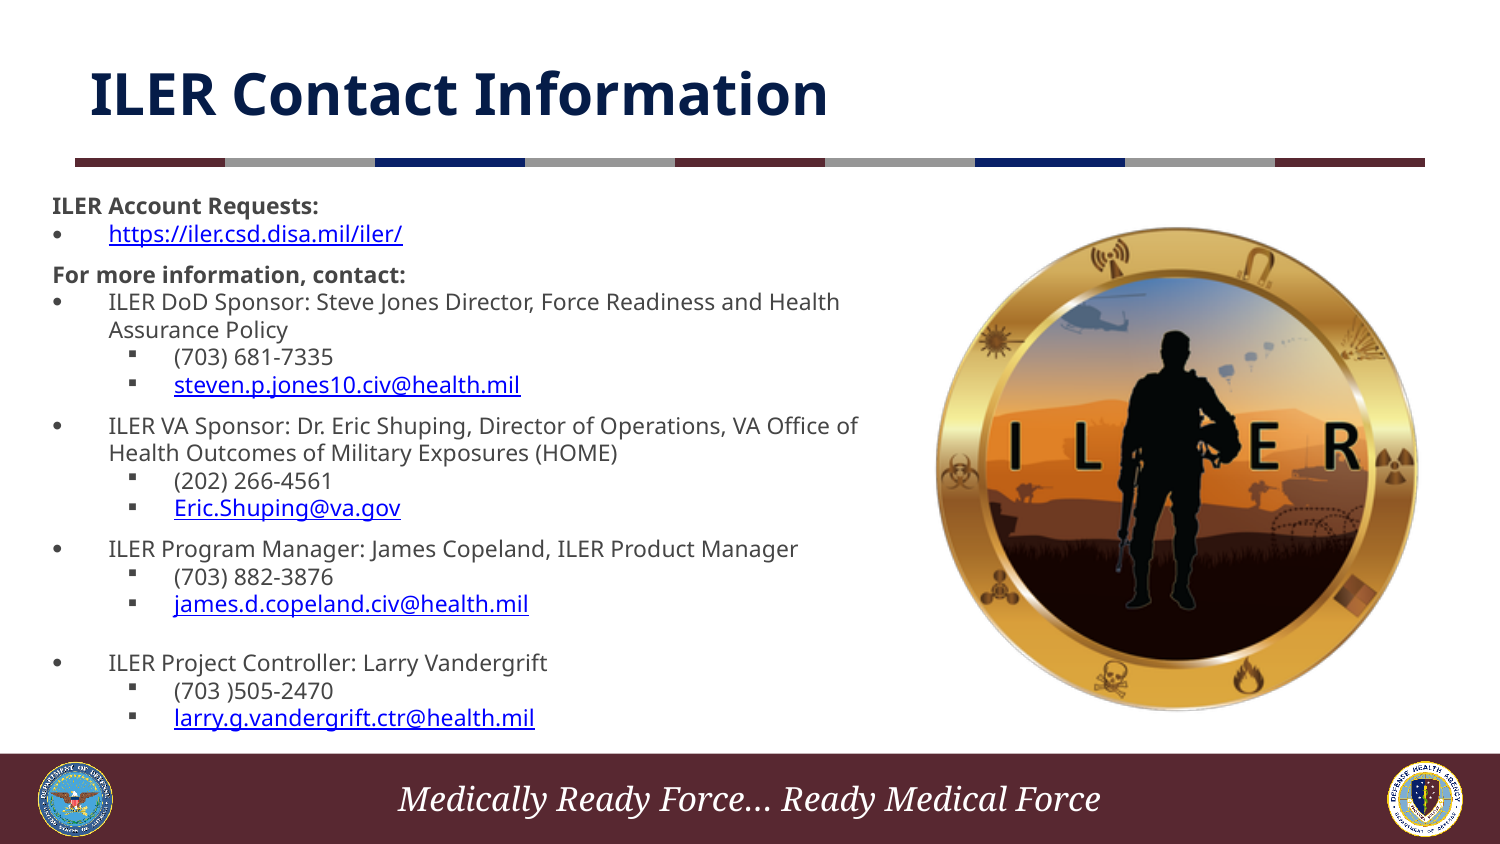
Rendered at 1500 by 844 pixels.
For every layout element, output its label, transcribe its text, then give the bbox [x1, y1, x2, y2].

picture [929, 221, 1426, 719]
picture [29, 753, 121, 844]
picture [1387, 761, 1463, 837]
title ILER Contact Information [75, 21, 1425, 163]
text_box ILER Account Requests: https://iler.csd.disa.mil/iler/ For more information, contact: ILER DoD Sponsor: Steve Jones Director, Force Readiness and Health Assurance Policy (703) 681-7335 steven.p.jones10.civ@health.mil ILER VA Sponsor: Dr. Eric Shuping, Director of Operations, VA Office of Health Outcomes of Military Exposures (HOME) (202) 266-4561 Eric.Shuping@va.gov ILER Program Manager: James Copeland, ILER Product Manager (703) 882-3876 james.d.copeland.civ@health.mil ILER Project Controller: Larry Vandergrift (703 )505-2470 larry.g.vandergrift.ctr@health.mil [37, 184, 930, 719]
